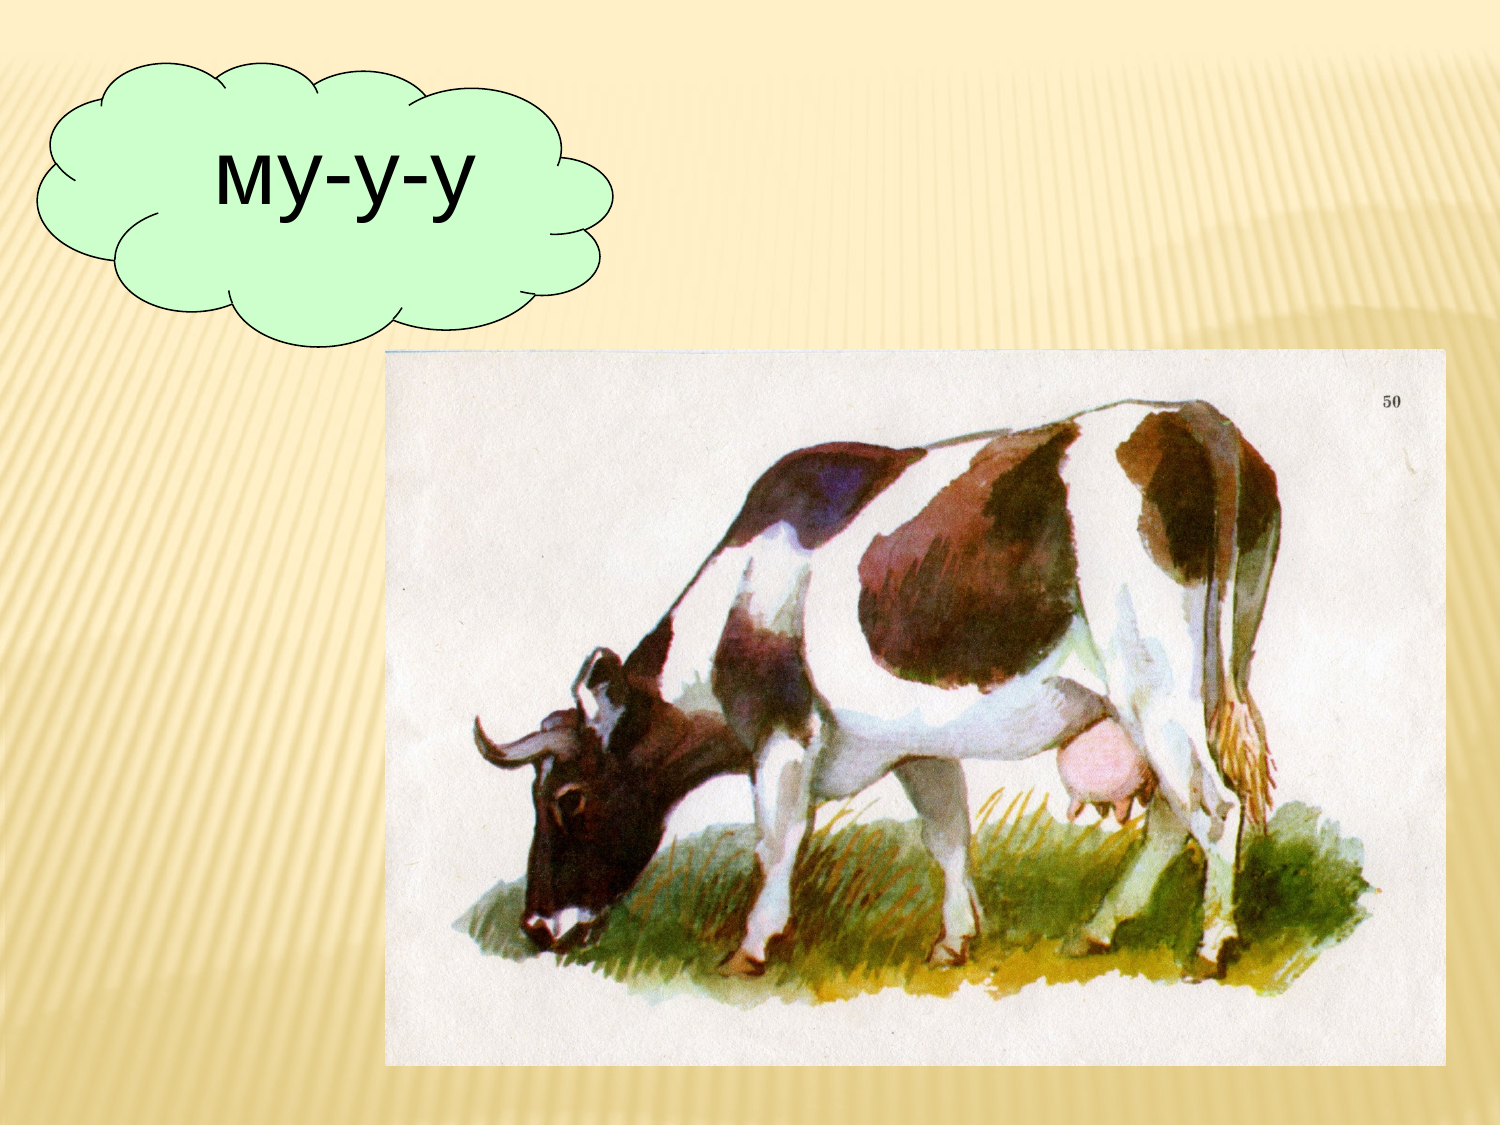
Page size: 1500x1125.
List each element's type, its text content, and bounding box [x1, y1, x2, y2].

picture [385, 349, 1446, 1066]
text_box му-у-у [37, 63, 613, 348]
